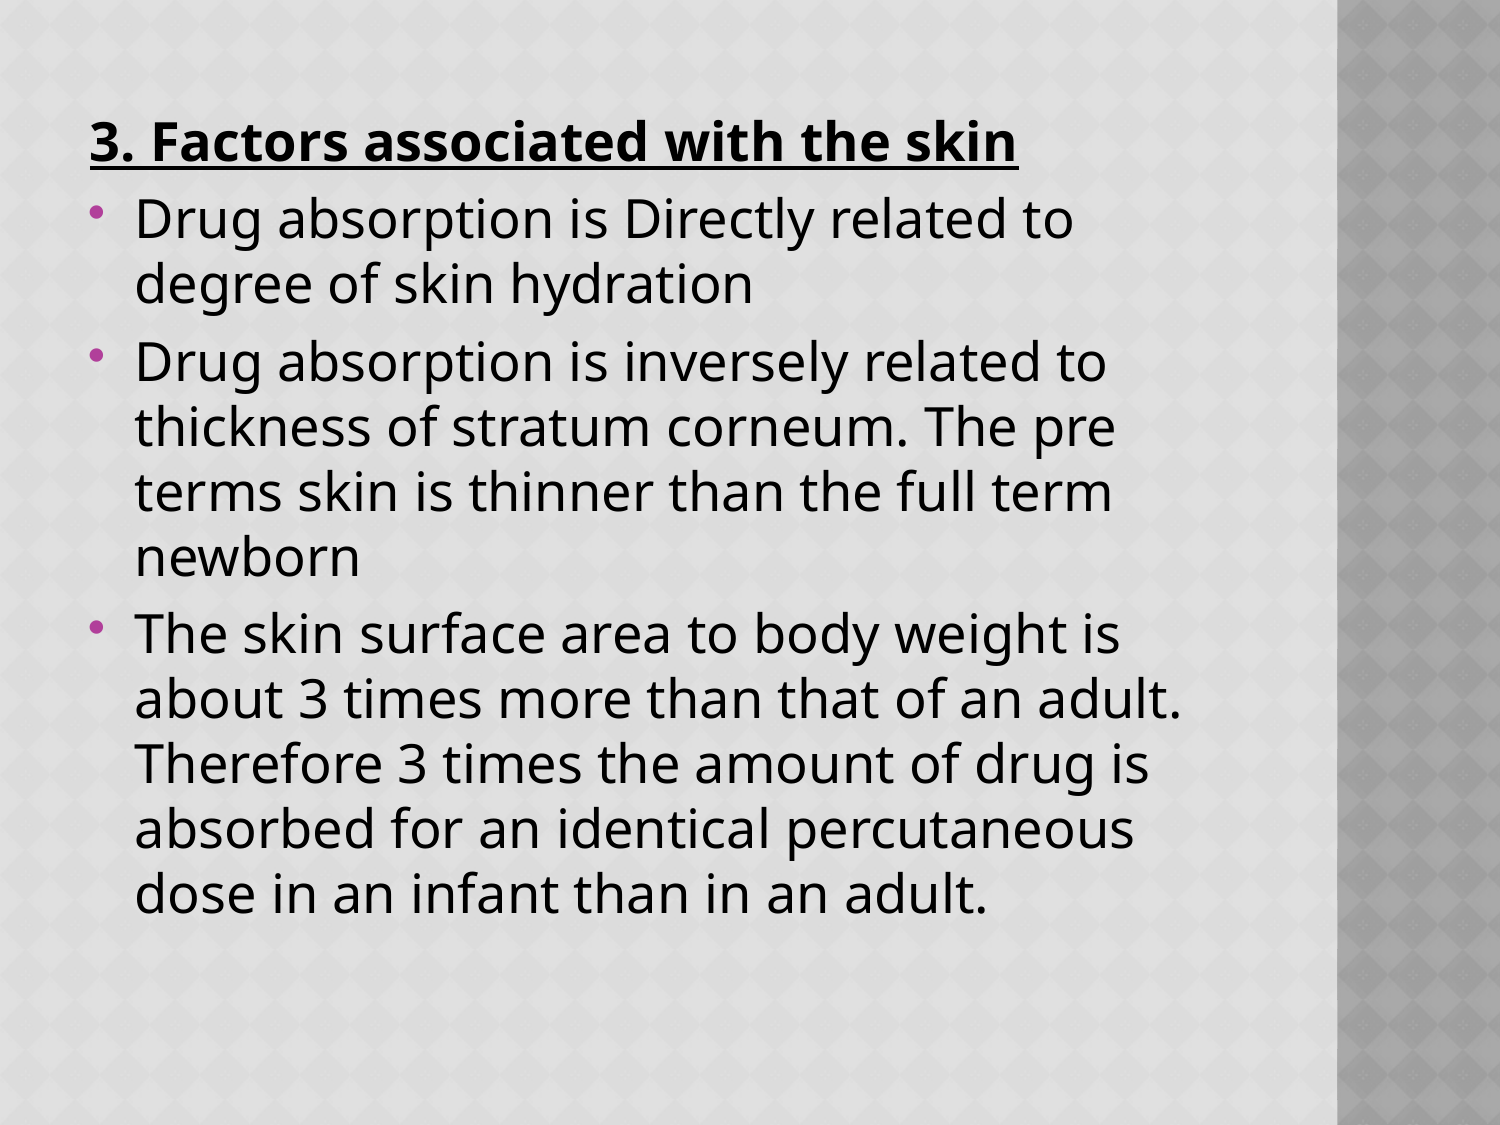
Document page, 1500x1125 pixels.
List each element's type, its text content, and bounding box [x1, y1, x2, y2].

list 3. Factors associated with the skin Drug absorption is Directly related to degree of skin hydration Drug absorption is inversely related to thickness of stratum corneum. The pre terms skin is thinner than the full term newborn The skin surface area to body weight is about 3 times more than that of an adult. Therefore 3 times the amount of drug is absorbed for an identical percutaneous dose in an infant than in an adult. [75, 99, 1263, 1059]
